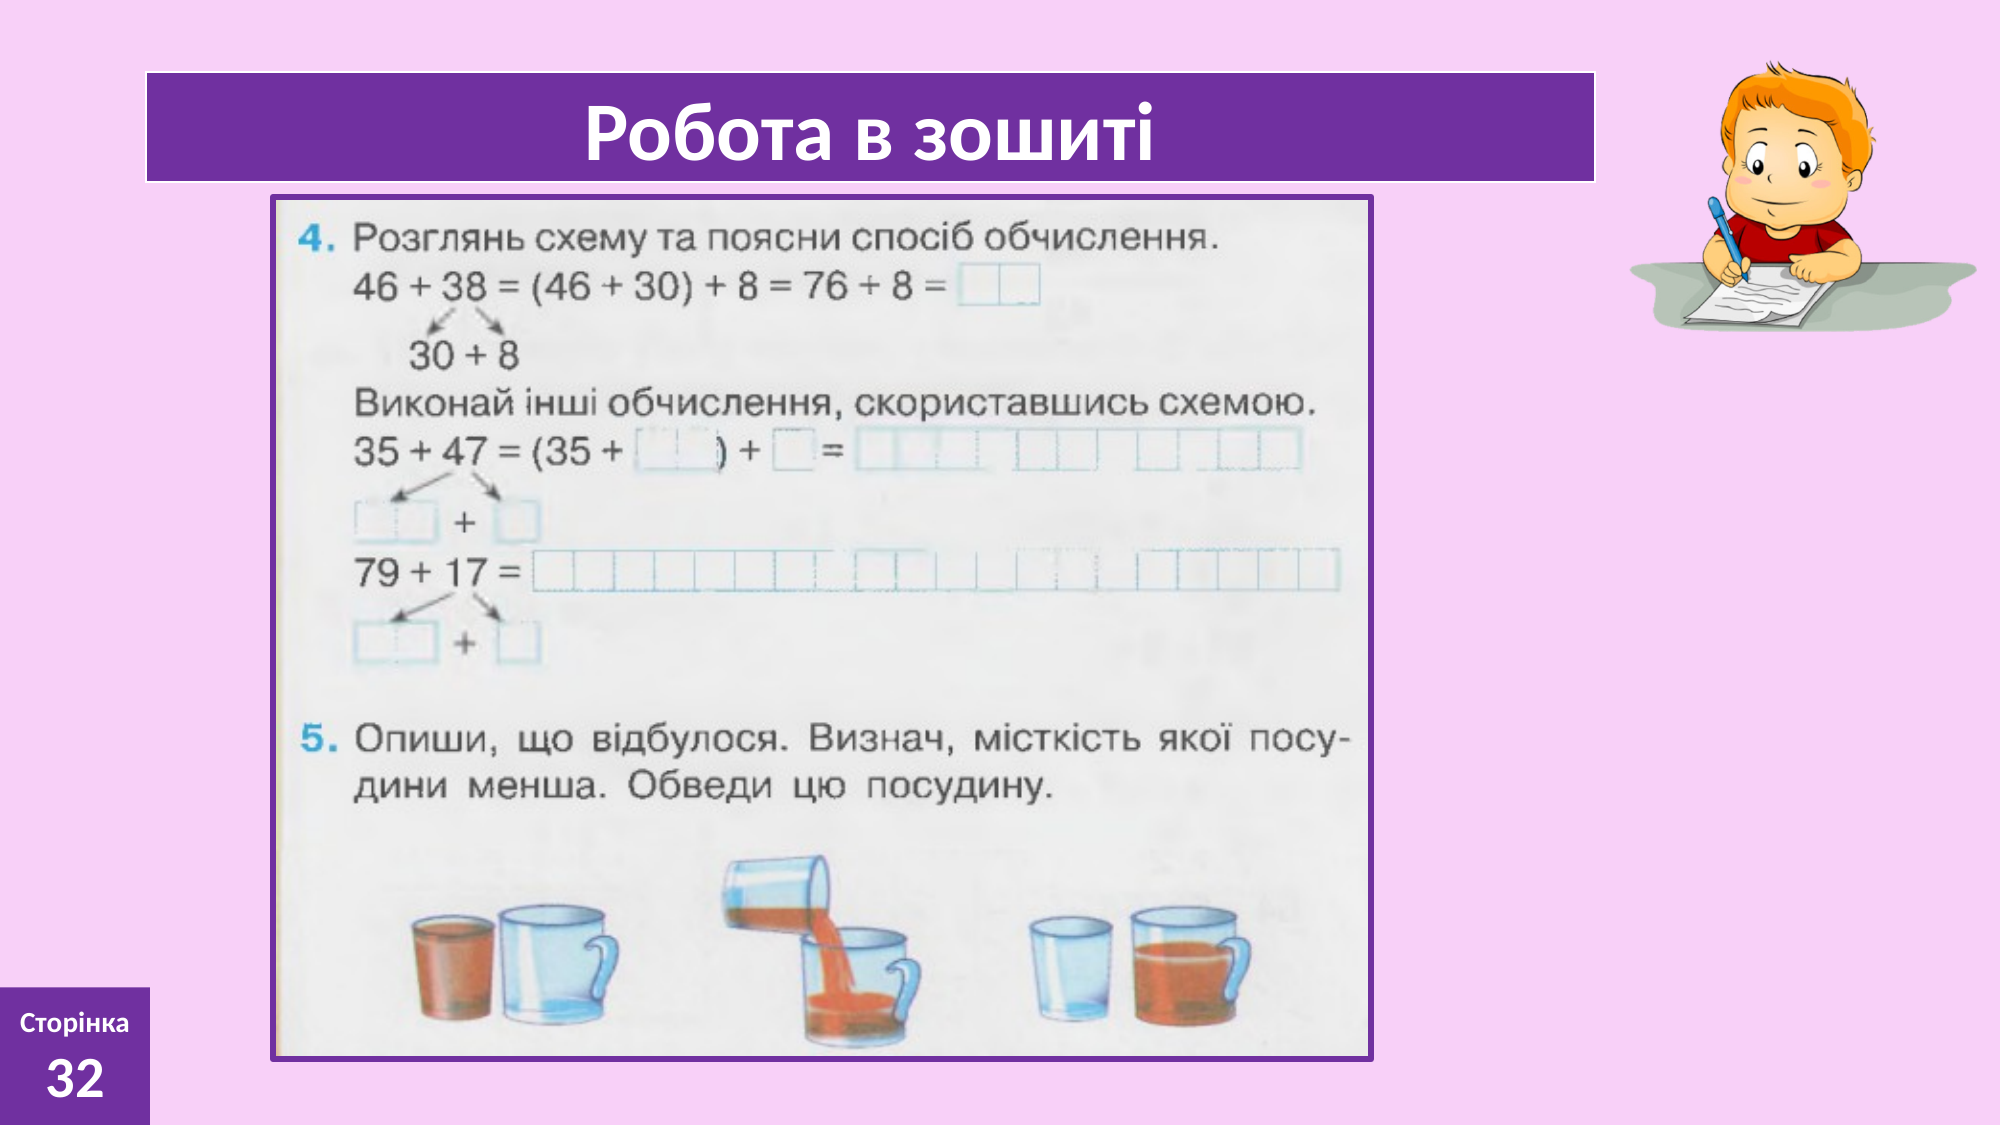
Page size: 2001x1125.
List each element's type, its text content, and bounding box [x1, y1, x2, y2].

text_box Сторінка 32 [0, 986, 151, 1125]
picture [1629, 59, 1977, 332]
text_box Робота в зошиті [145, 71, 1596, 183]
picture [276, 199, 1369, 1057]
